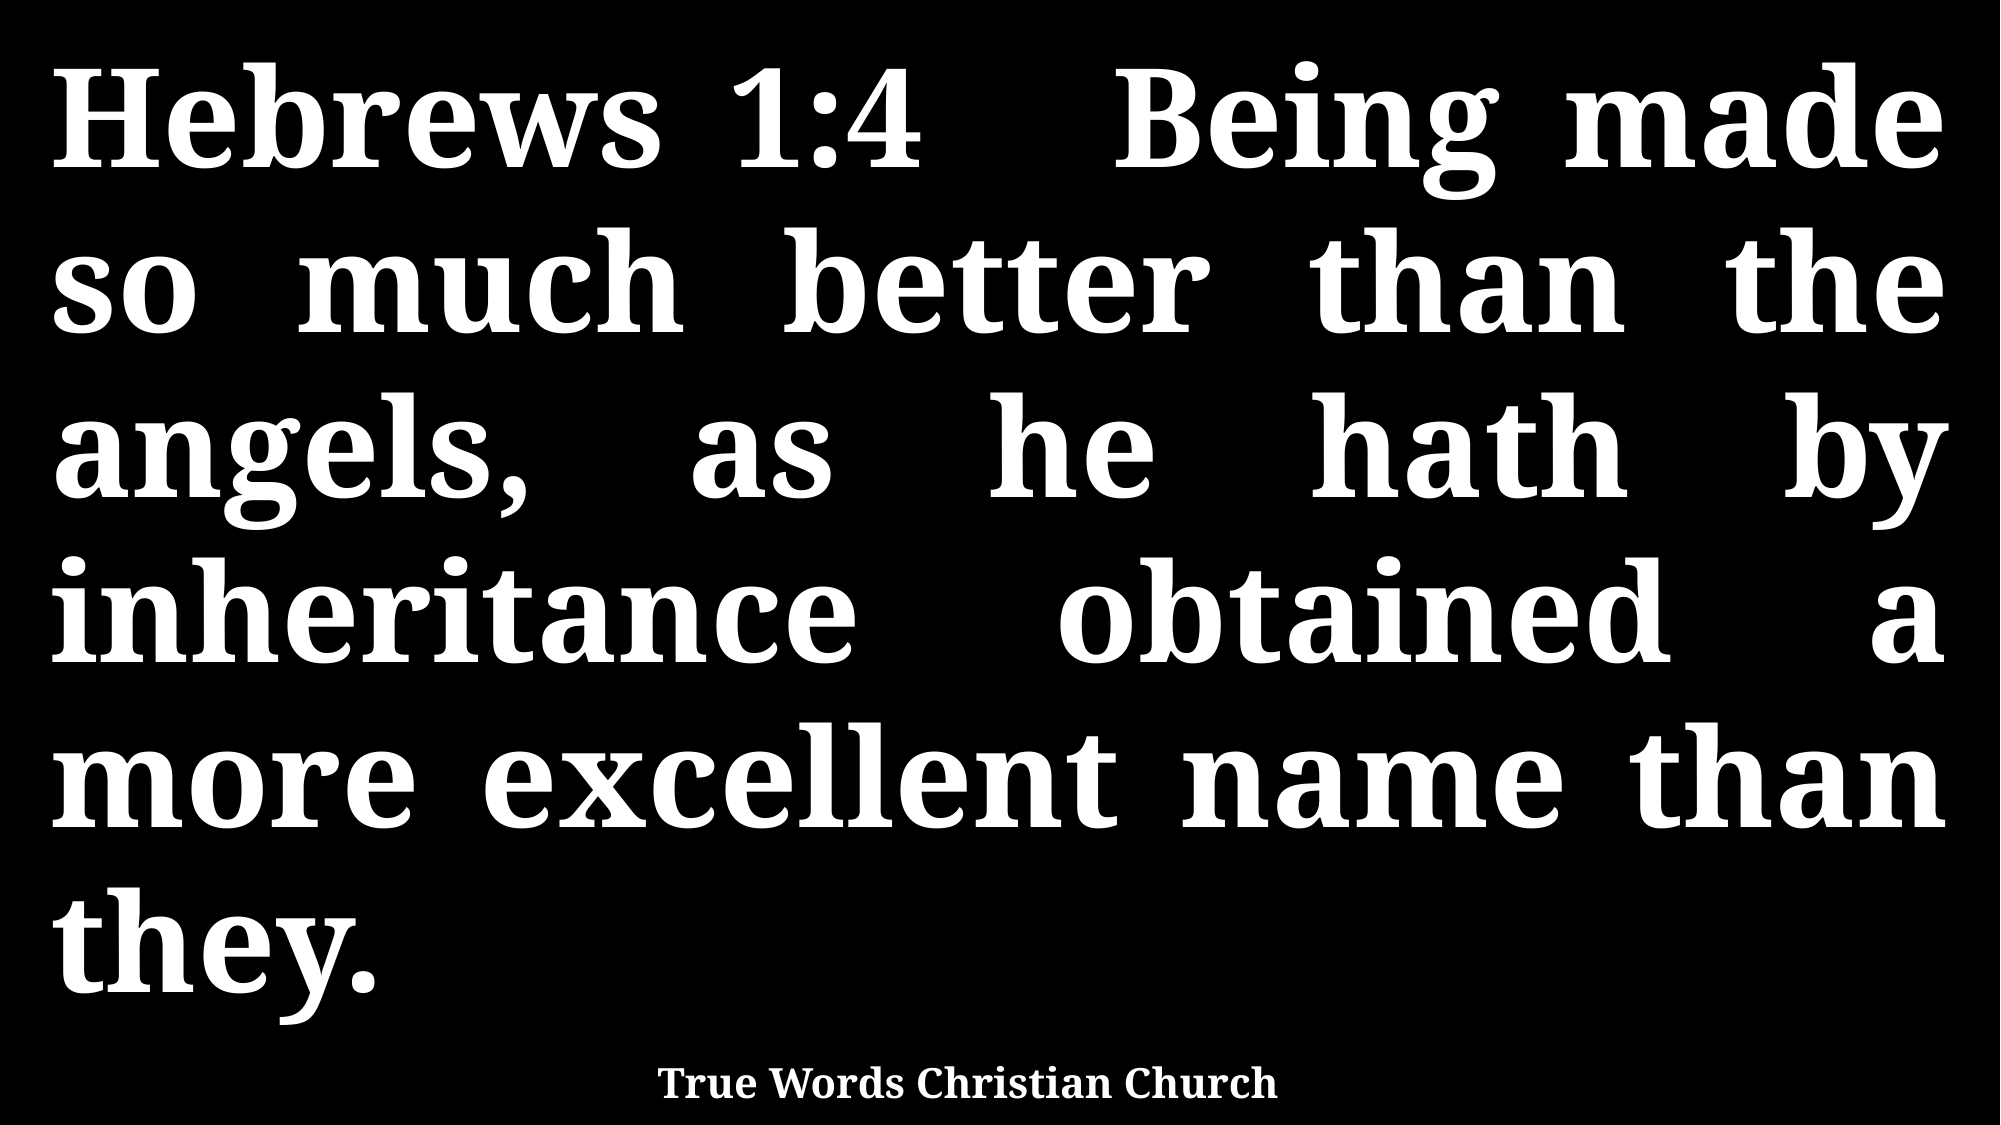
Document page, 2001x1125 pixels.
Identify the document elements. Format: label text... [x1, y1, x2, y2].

text_box Hebrews 1:4 Being made so much better than the angels, as he hath by inheritance obtained a more excellent name than they. [35, 23, 1965, 1028]
text_box True Words Christian Church [642, 1049, 1294, 1114]
